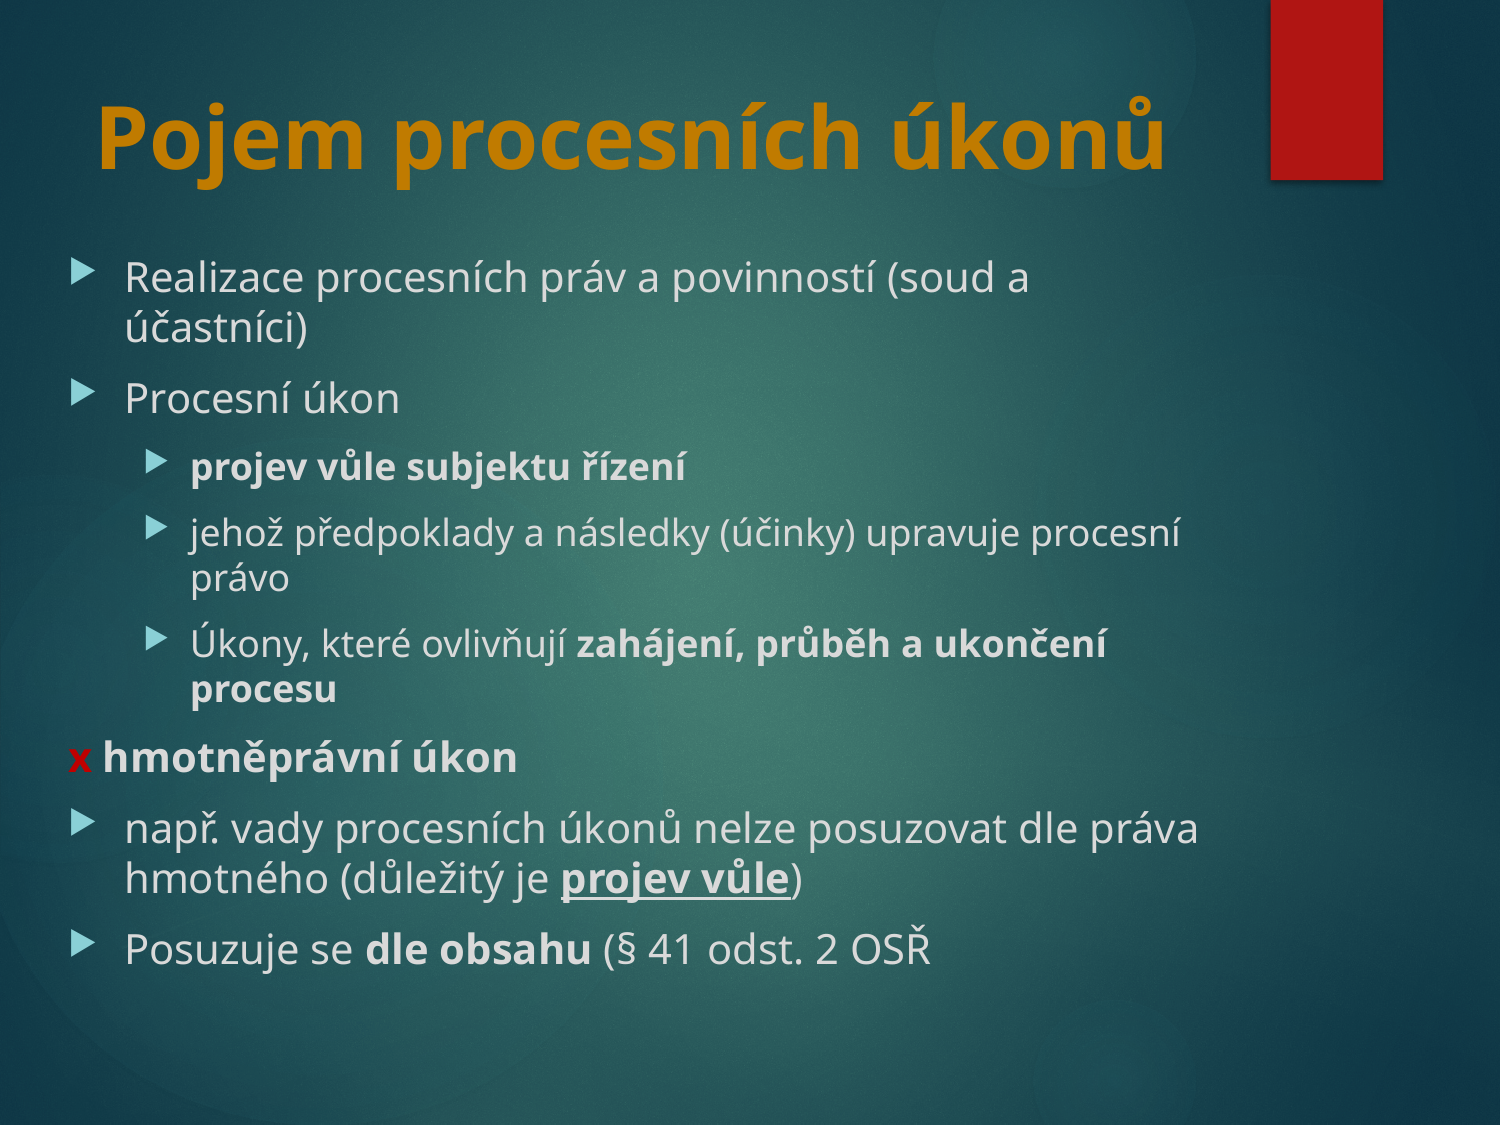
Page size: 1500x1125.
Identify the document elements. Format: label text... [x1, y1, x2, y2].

title Pojem procesních úkonů [79, 74, 1237, 243]
list Realizace procesních práv a povinností (soud a účastníci) Procesní úkon projev vůle subjektu řízení jehož předpoklady a následky (účinky) upravuje procesní právo Úkony, které ovlivňují zahájení, průběh a ukončení procesu x hmotněprávní úkon např. vady procesních úkonů nelze posuzovat dle práva hmotného (důležitý je projev vůle) Posuzuje se dle obsahu (§ 41 odst. 2 OSŘ [53, 243, 1237, 1083]
